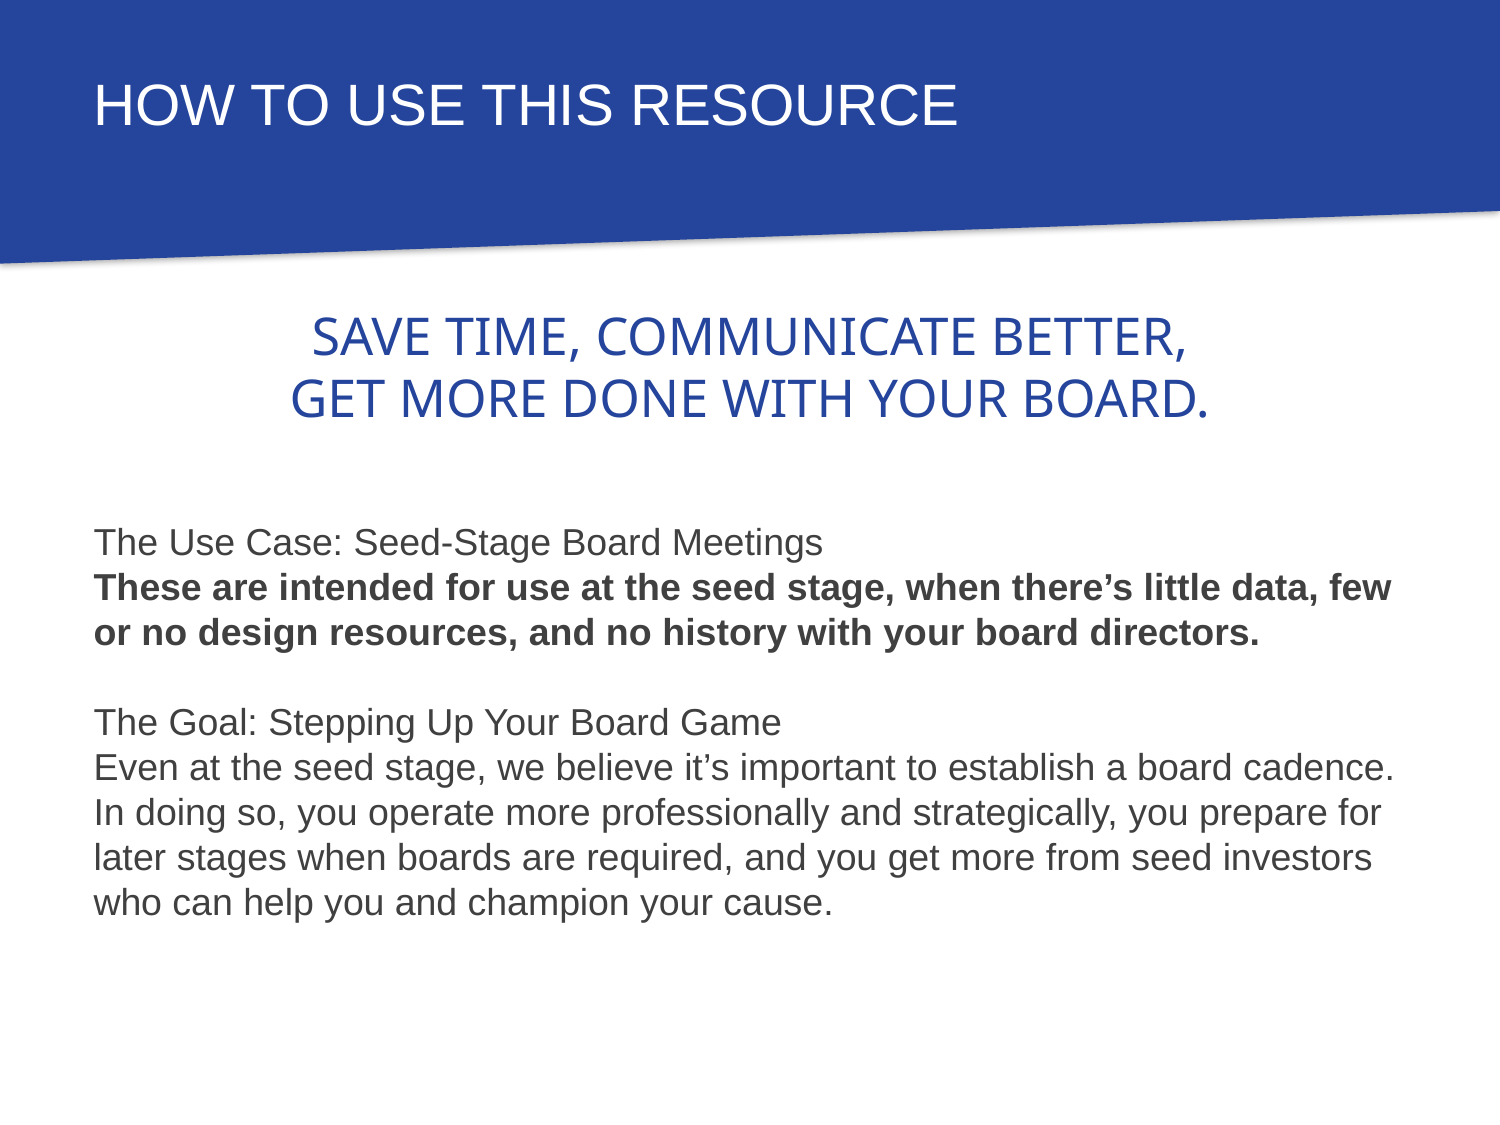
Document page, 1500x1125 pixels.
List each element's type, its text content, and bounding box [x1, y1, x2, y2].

text_box SAVE TIME, COMMUNICATE BETTER, GET MORE DONE WITH YOUR BOARD. The Use Case: Seed-Stage Board Meetings These are intended for use at the seed stage, when there’s little data, few or no design resources, and no history with your board directors. The Goal: Stepping Up Your Board Game Even at the seed stage, we believe it’s important to establish a board cadence. In doing so, you operate more professionally and strategically, you prepare for later stages when boards are required, and you get more from seed investors who can help you and champion your cause. [78, 295, 1422, 931]
text_box [0, 0, 1500, 265]
title HOW TO USE THIS RESOURCE [78, 0, 1099, 204]
